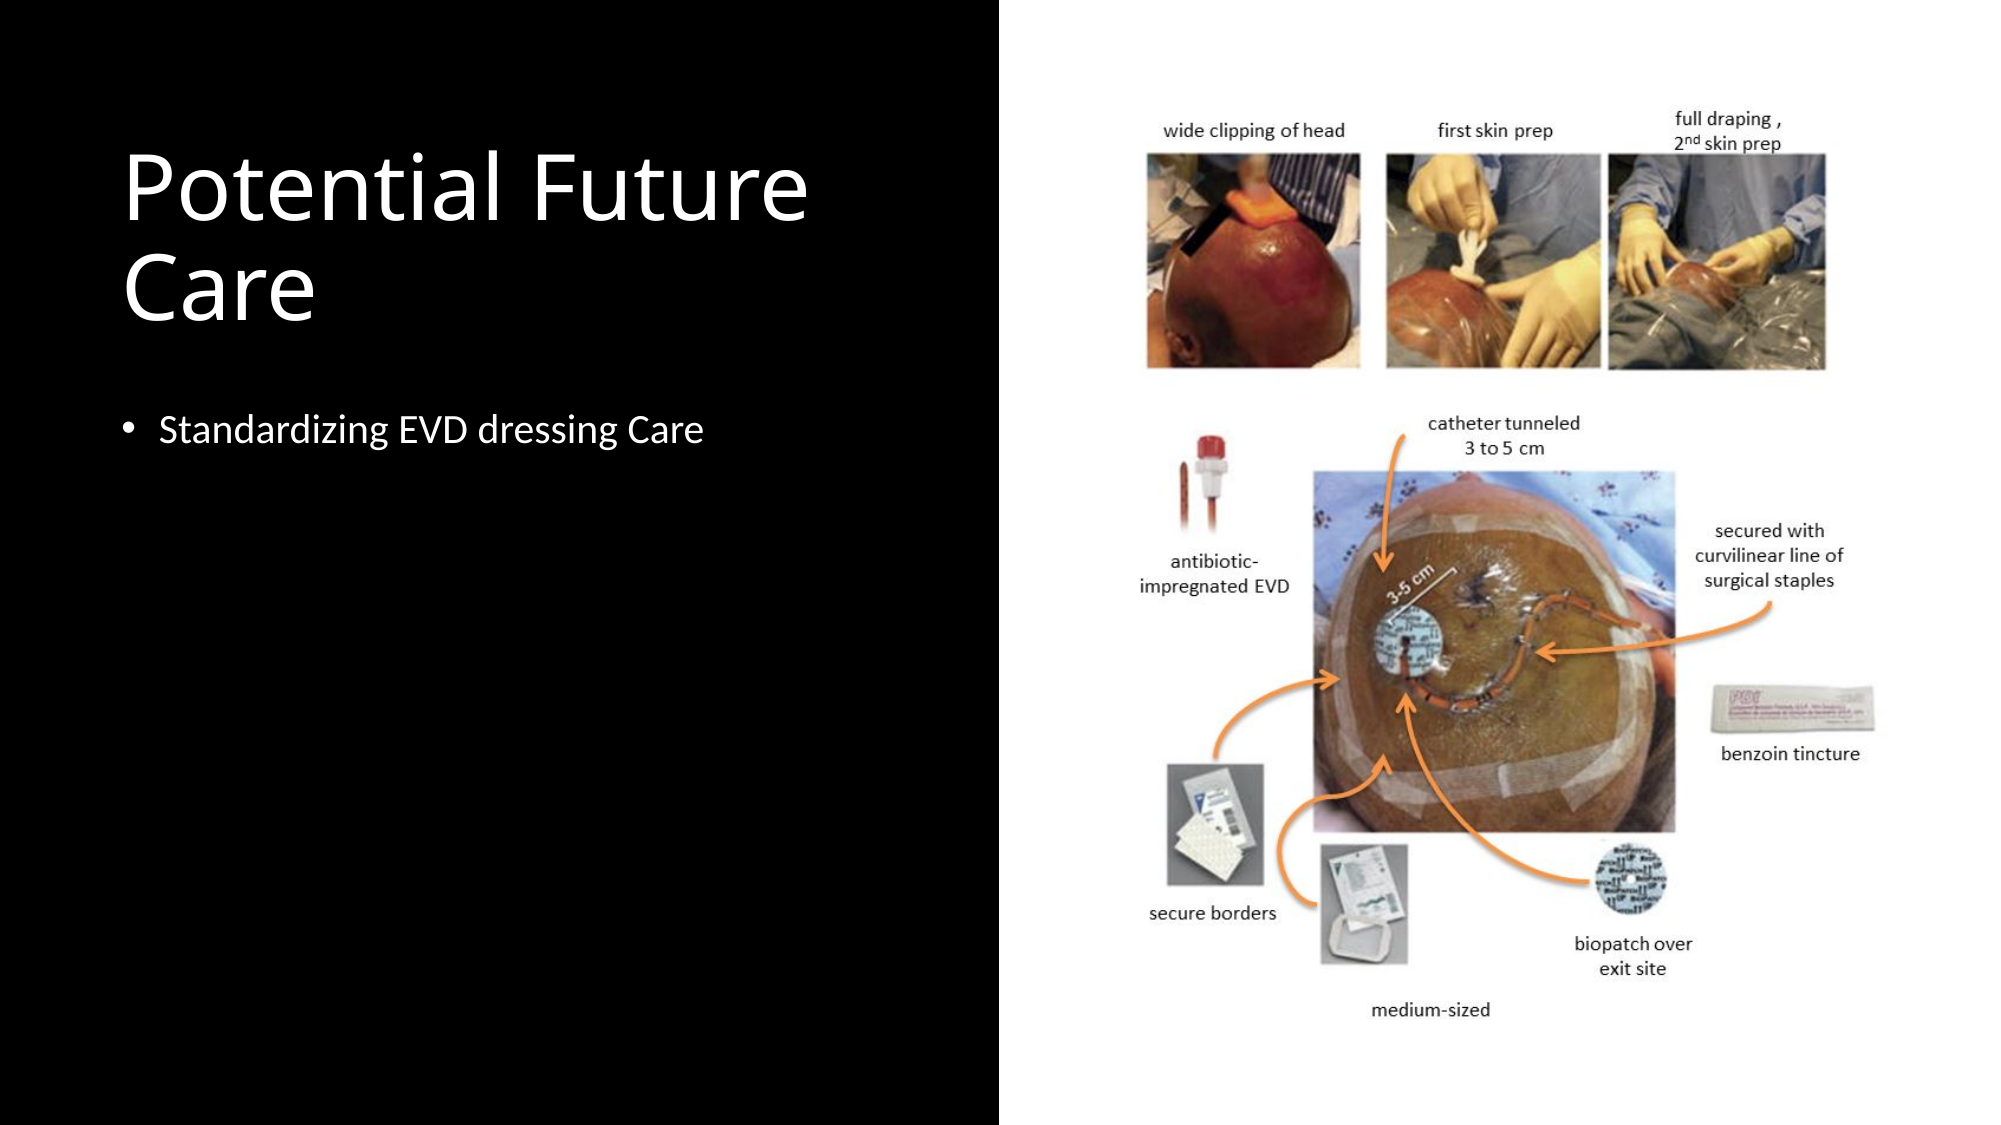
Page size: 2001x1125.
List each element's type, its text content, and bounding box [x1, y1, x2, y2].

text_box [998, 0, 2000, 1125]
title Potential Future Care [106, 103, 947, 379]
picture [1102, 104, 1896, 1020]
list Standardizing EVD dressing Care [106, 399, 947, 1021]
